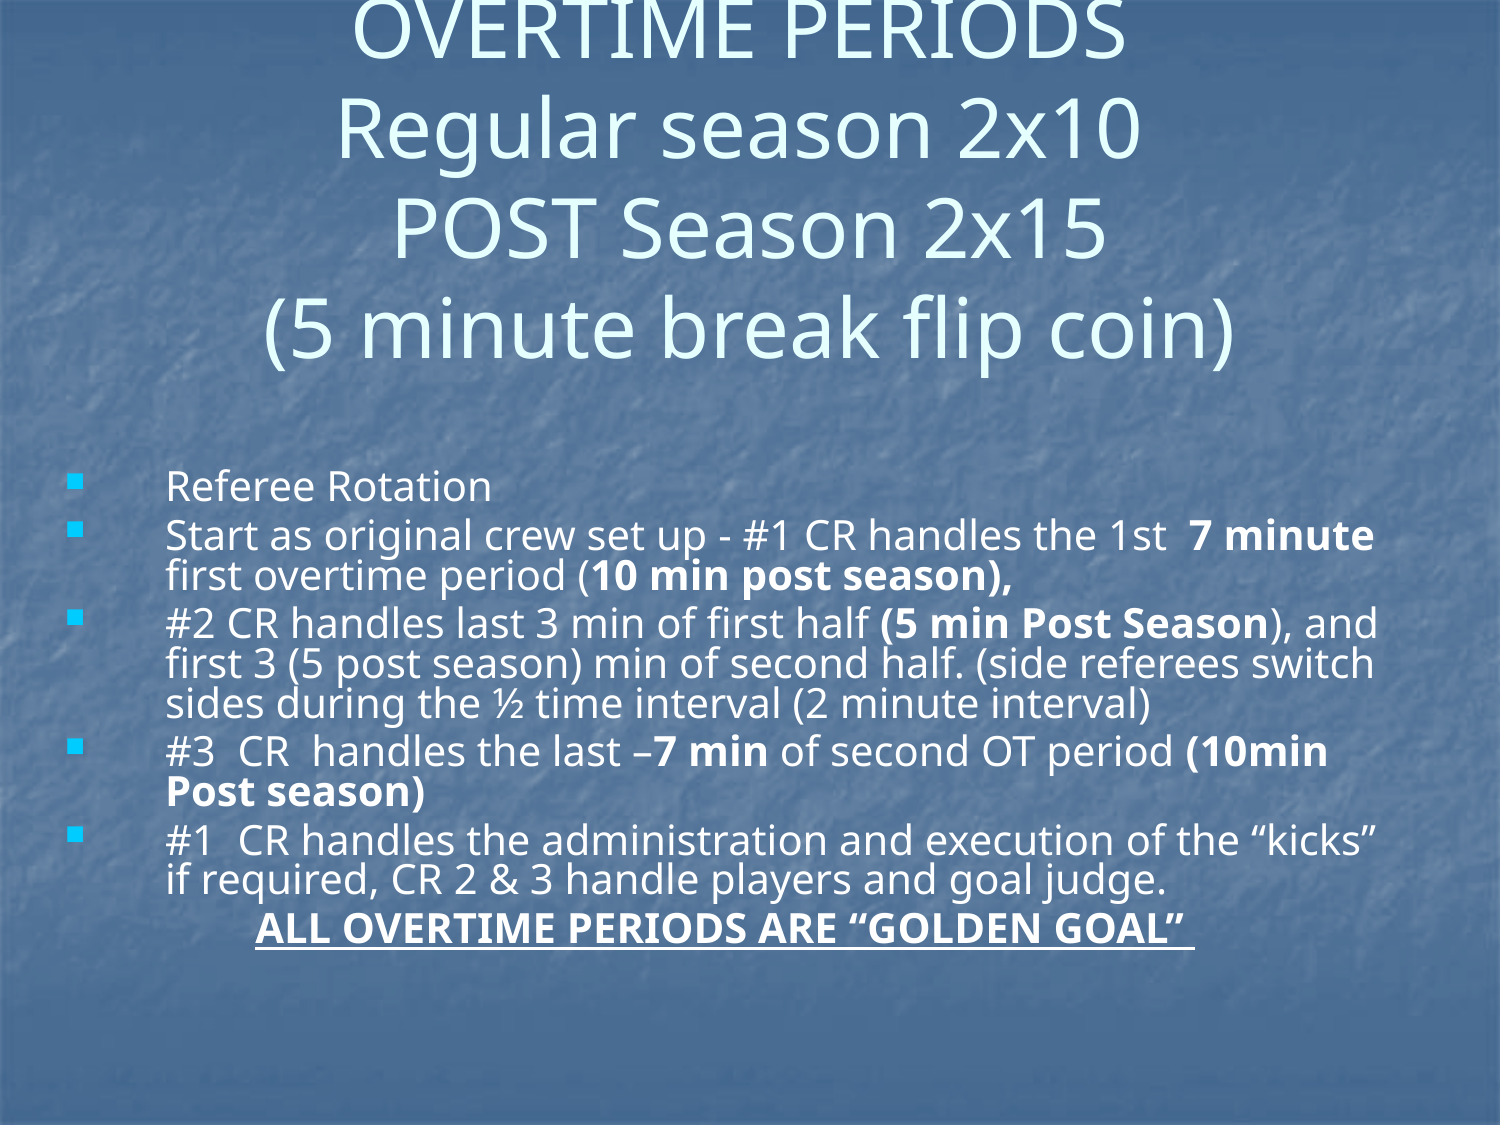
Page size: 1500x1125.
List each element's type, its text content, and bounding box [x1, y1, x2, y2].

list Referee Rotation Start as original crew set up - #1 CR handles the 1st 7 minute first overtime period (10 min post season), #2 CR handles last 3 min of first half (5 min Post Season), and first 3 (5 post season) min of second half. (side referees switch sides during the ½ time interval (2 minute interval) #3 CR handles the last –7 min of second OT period (10min Post season) #1 CR handles the administration and execution of the “kicks” if required, CR 2 & 3 handle players and goal judge. ALL OVERTIME PERIODS ARE “GOLDEN GOAL” [50, 462, 1400, 1000]
title OVERTIME PERIODS Regular season 2x10 POST Season 2x15 (5 minute break flip coin) [75, 62, 1425, 288]
